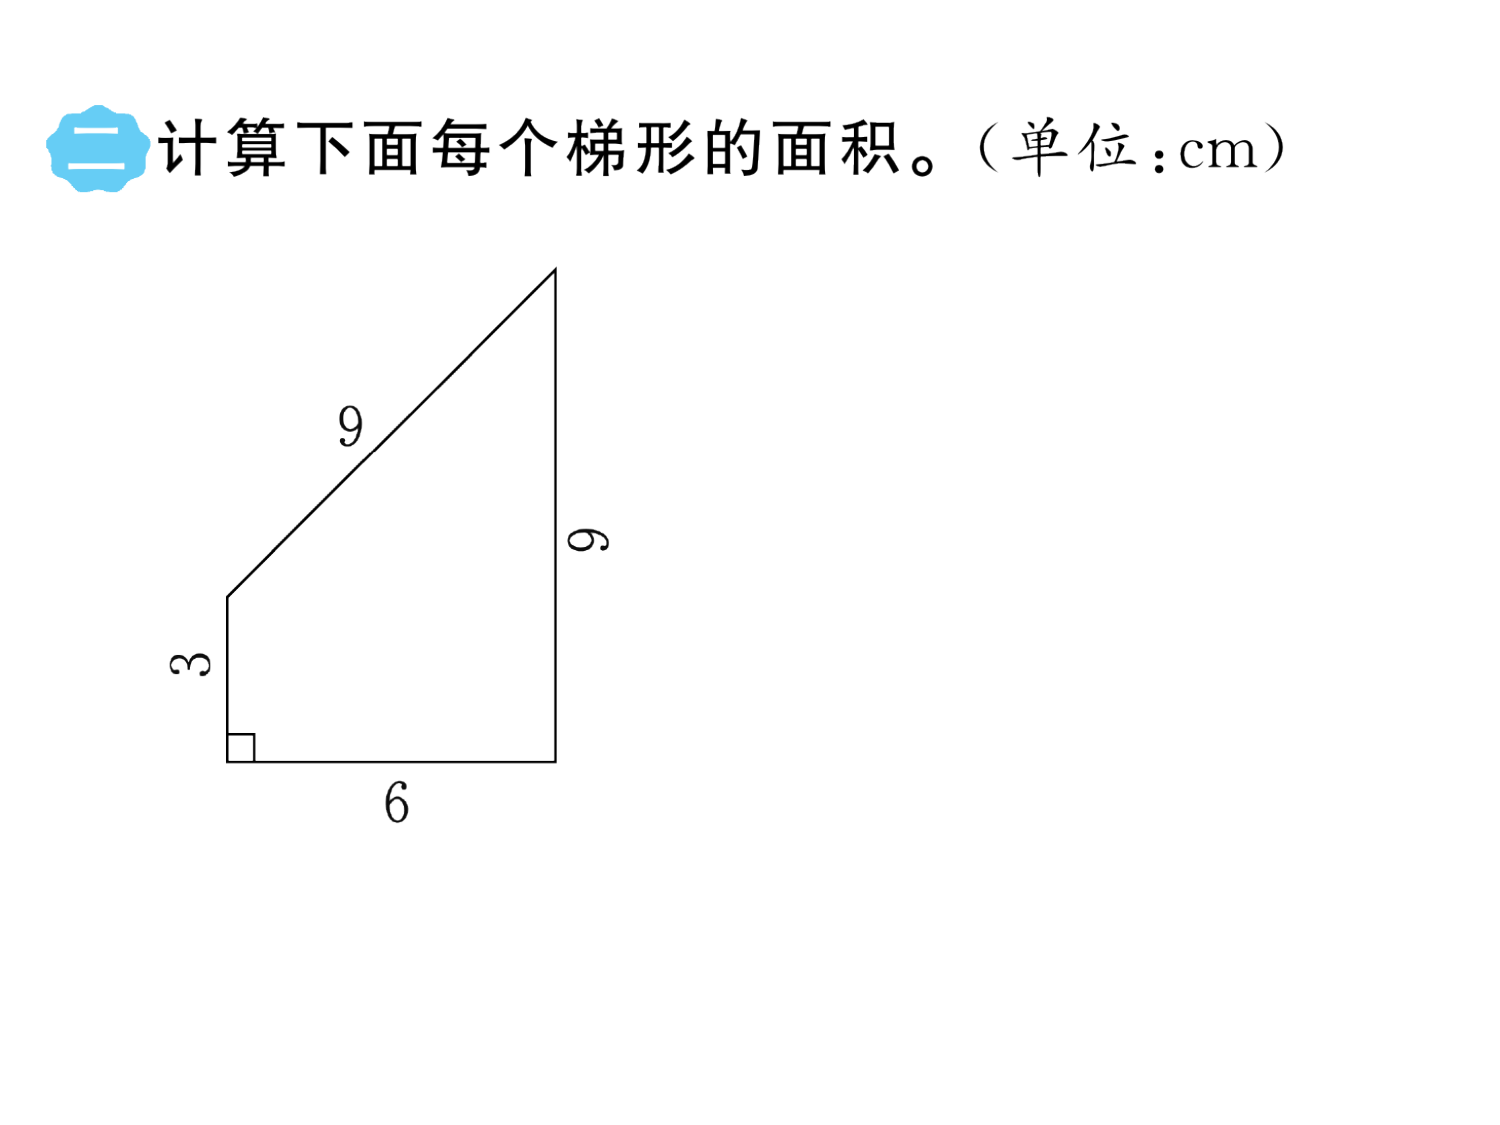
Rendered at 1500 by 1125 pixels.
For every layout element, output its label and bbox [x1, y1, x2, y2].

picture [41, 66, 1459, 884]
